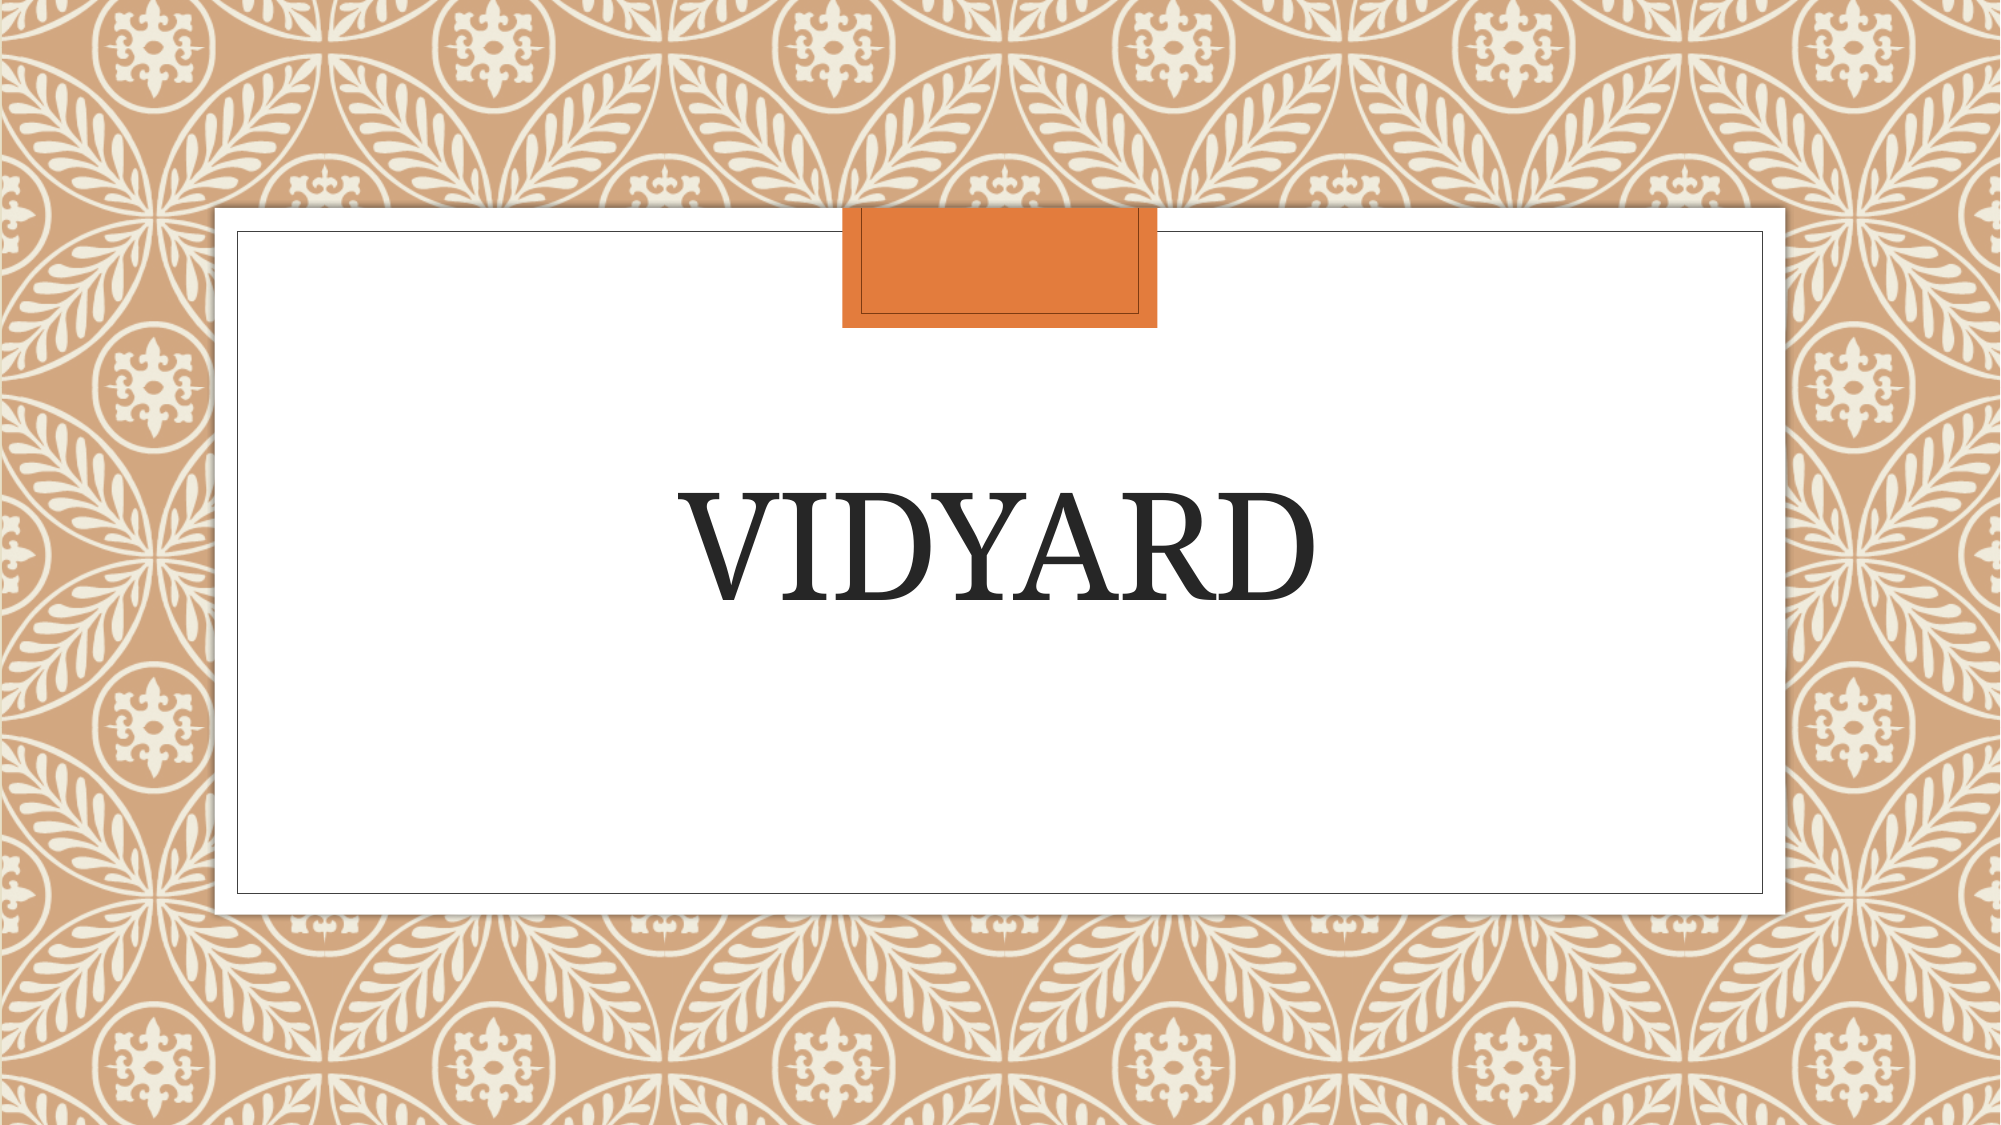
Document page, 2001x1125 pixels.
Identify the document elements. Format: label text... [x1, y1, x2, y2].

title vidyard [256, 343, 1745, 769]
